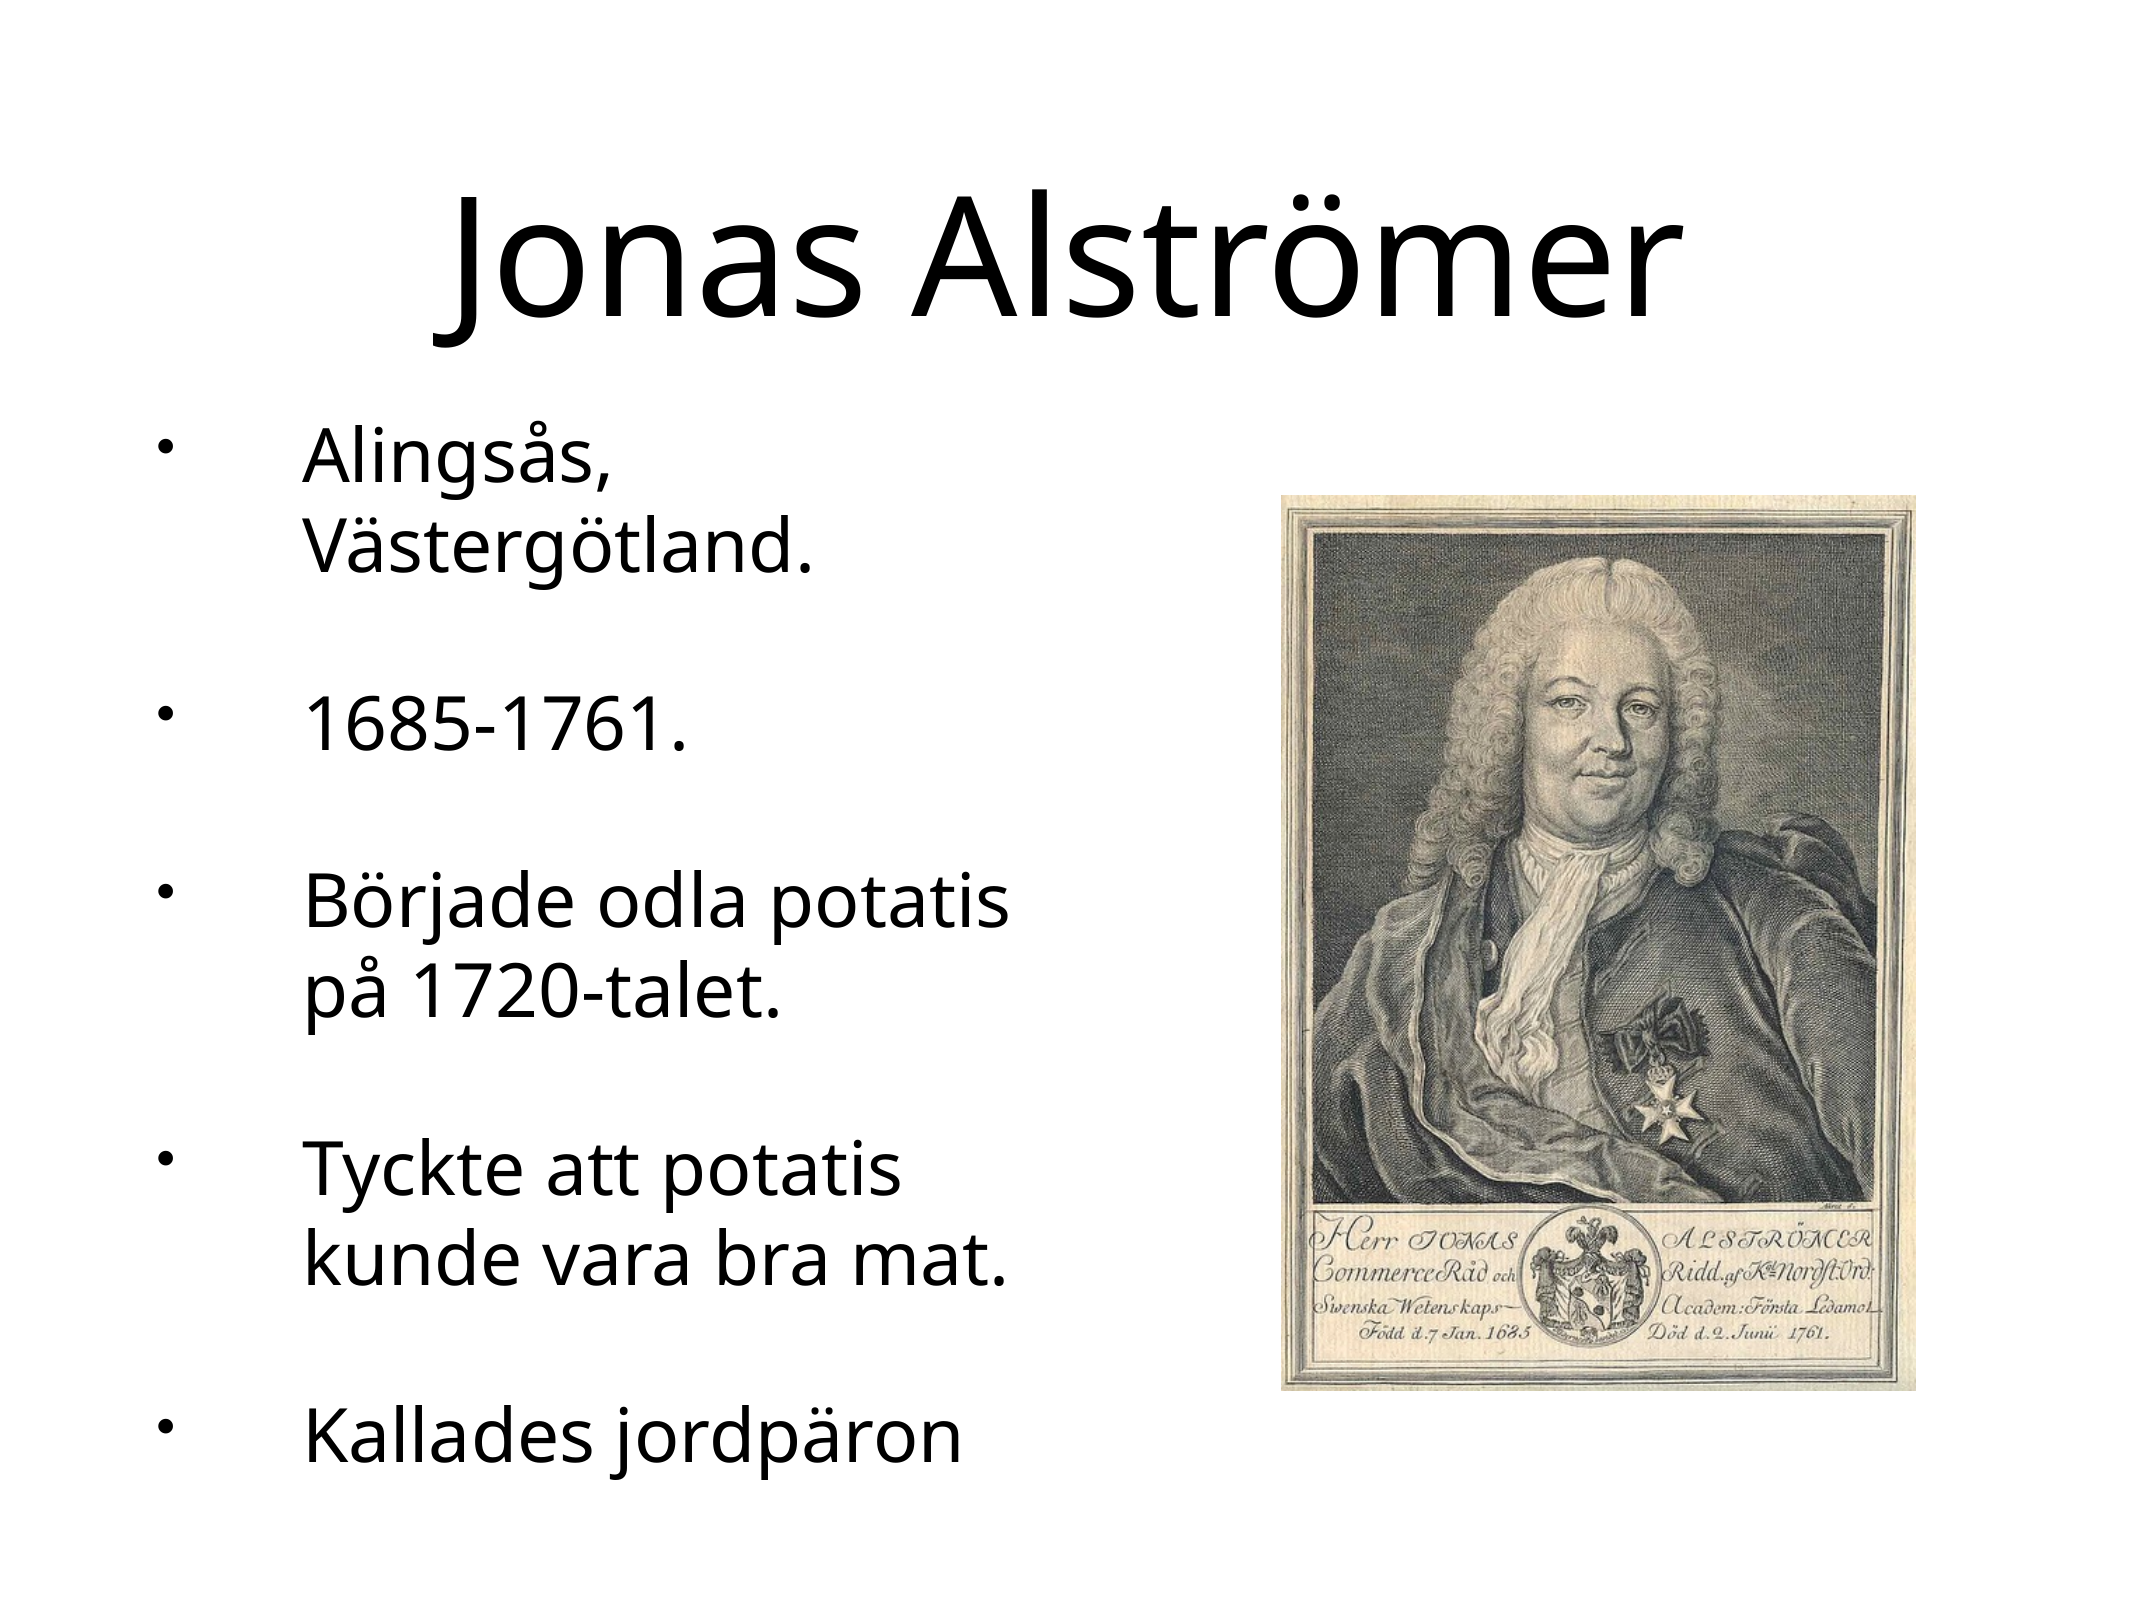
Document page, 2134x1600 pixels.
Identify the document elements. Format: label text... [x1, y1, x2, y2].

title Jonas Alströmer [155, 72, 1978, 428]
list Alingsås, Västergötland. 1685-1761. Började odla potatis på 1720-talet. Tyckte att potatis kunde vara bra mat. Kallades jordpäron [155, 426, 1064, 1459]
picture [1281, 494, 1916, 1391]
